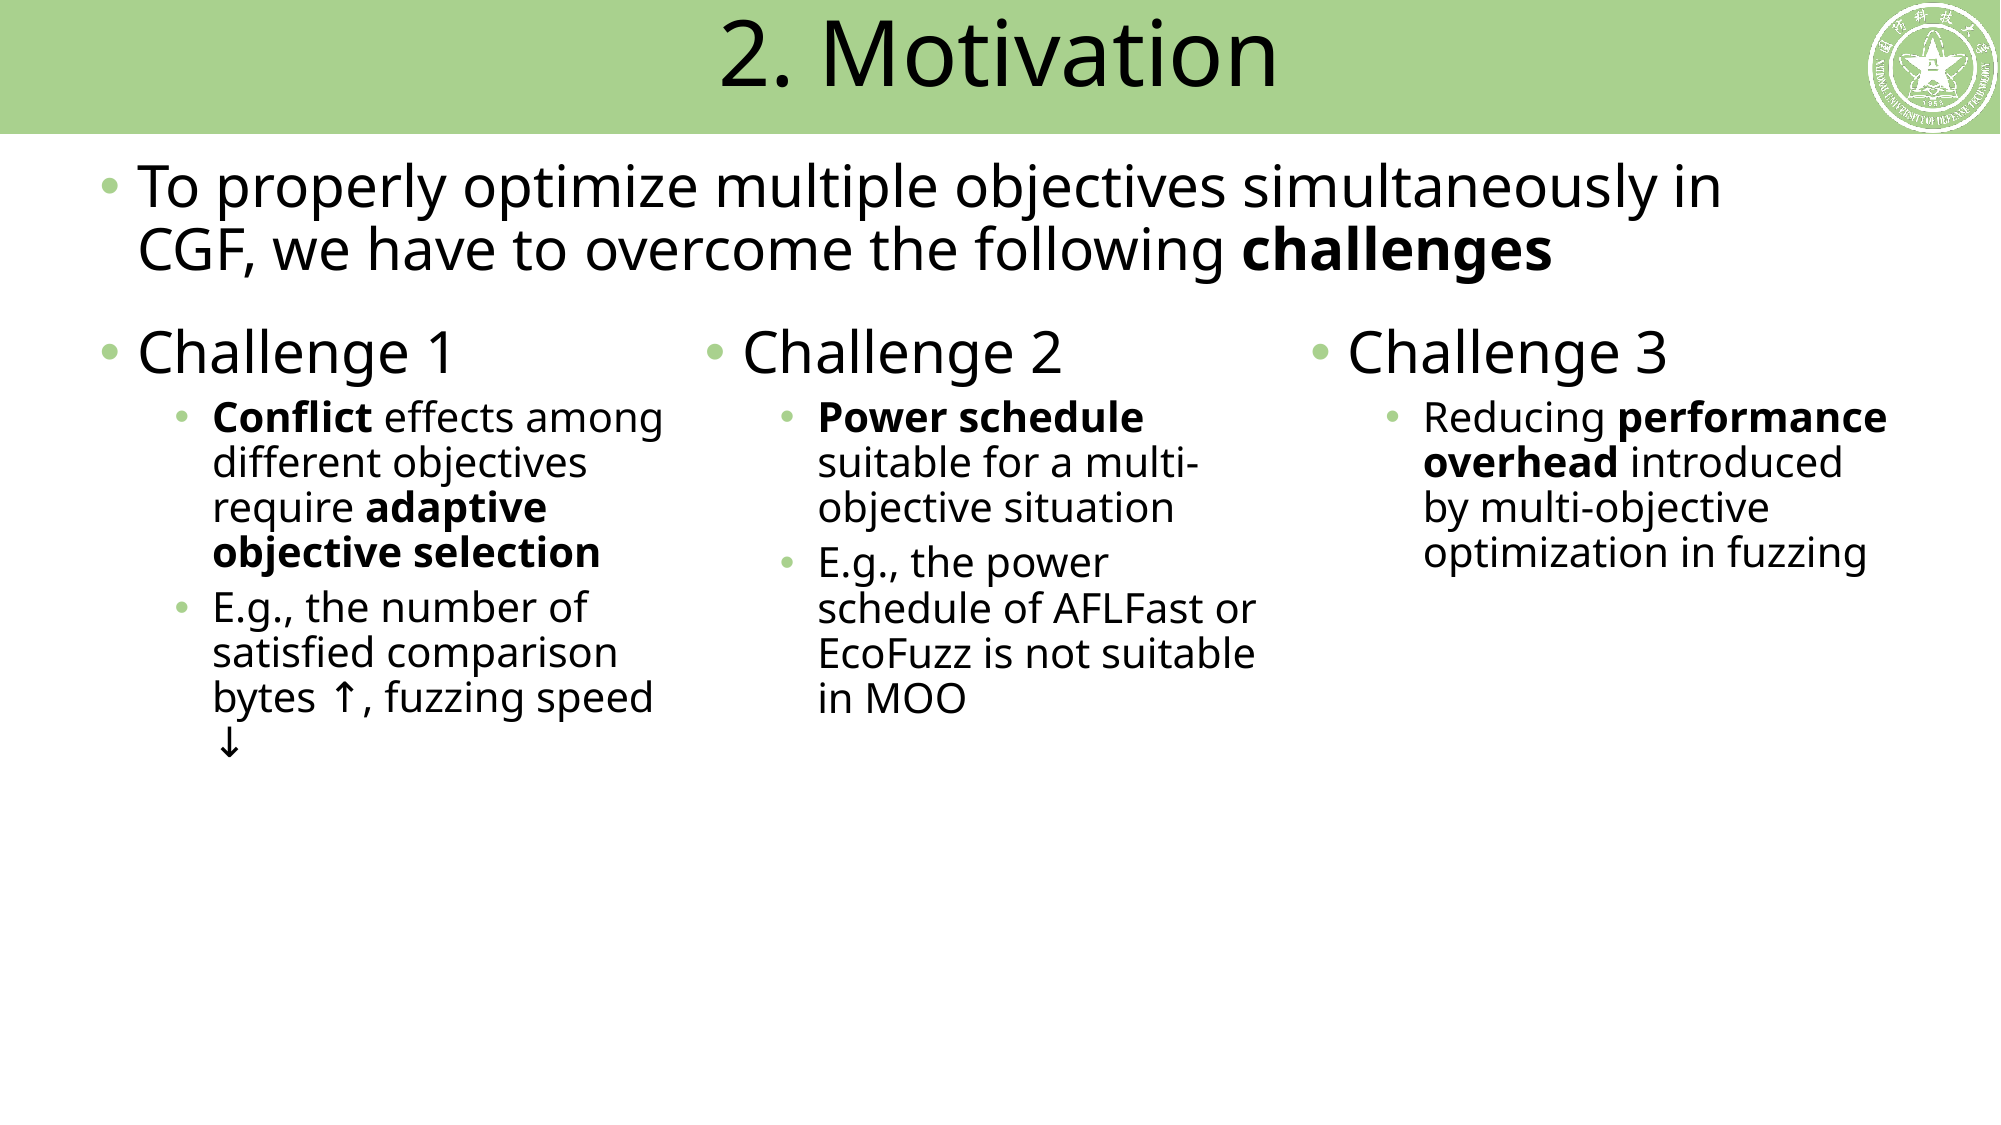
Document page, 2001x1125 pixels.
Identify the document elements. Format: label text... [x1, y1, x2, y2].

text_box To properly optimize multiple objectives simultaneously in CGF, we have to overcome the following challenges [84, 149, 1863, 1014]
text_box Challenge 3 Reducing performance overhead introduced by multi-objective optimization in fuzzing [1863, 315, 1916, 923]
title 2. Motivation [0, 0, 2000, 135]
